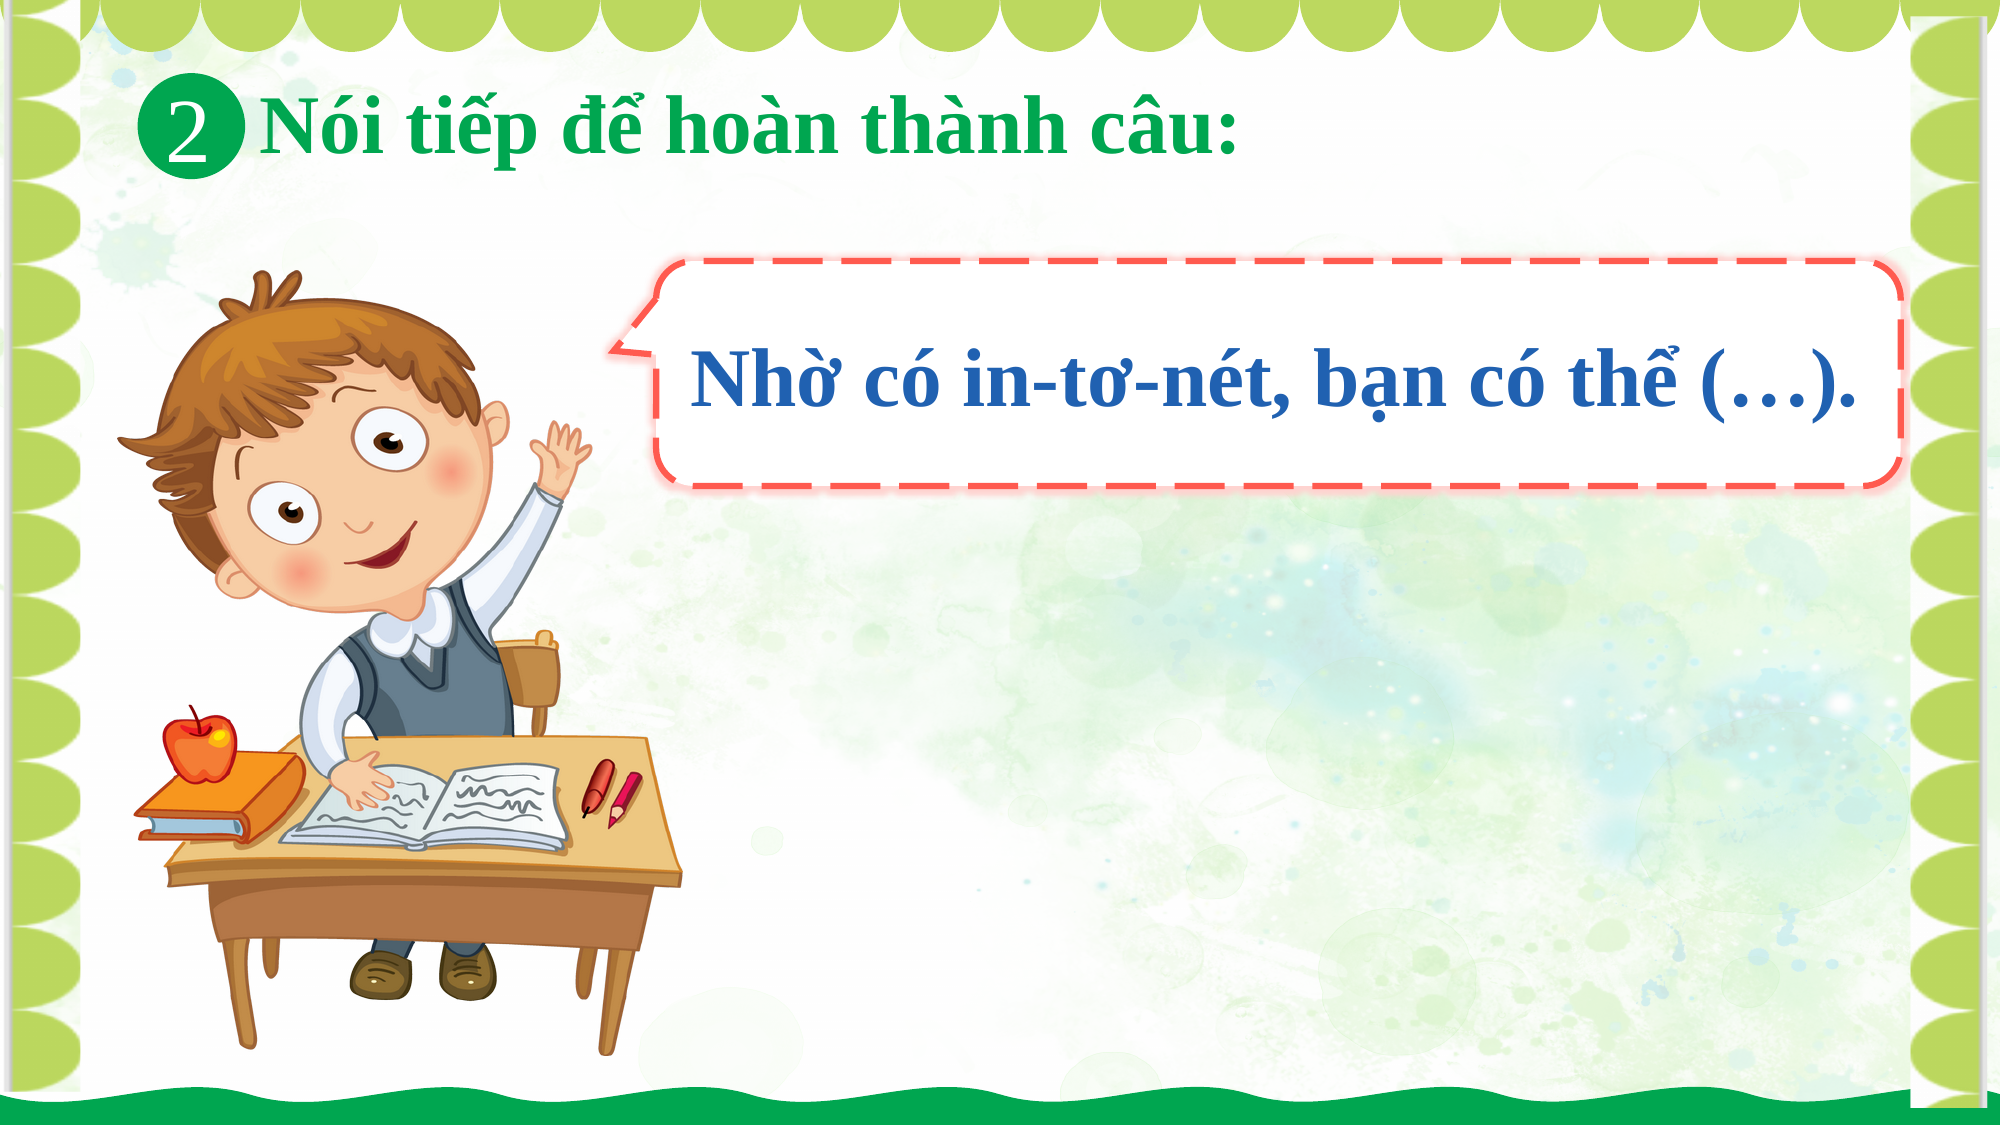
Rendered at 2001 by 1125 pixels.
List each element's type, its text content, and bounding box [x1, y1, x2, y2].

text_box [137, 62, 246, 190]
picture [1403, 18, 2000, 1108]
picture [0, 0, 683, 1091]
text_box Nói tiếp để hoàn thành câu: [246, 63, 1758, 178]
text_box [656, 261, 1901, 486]
